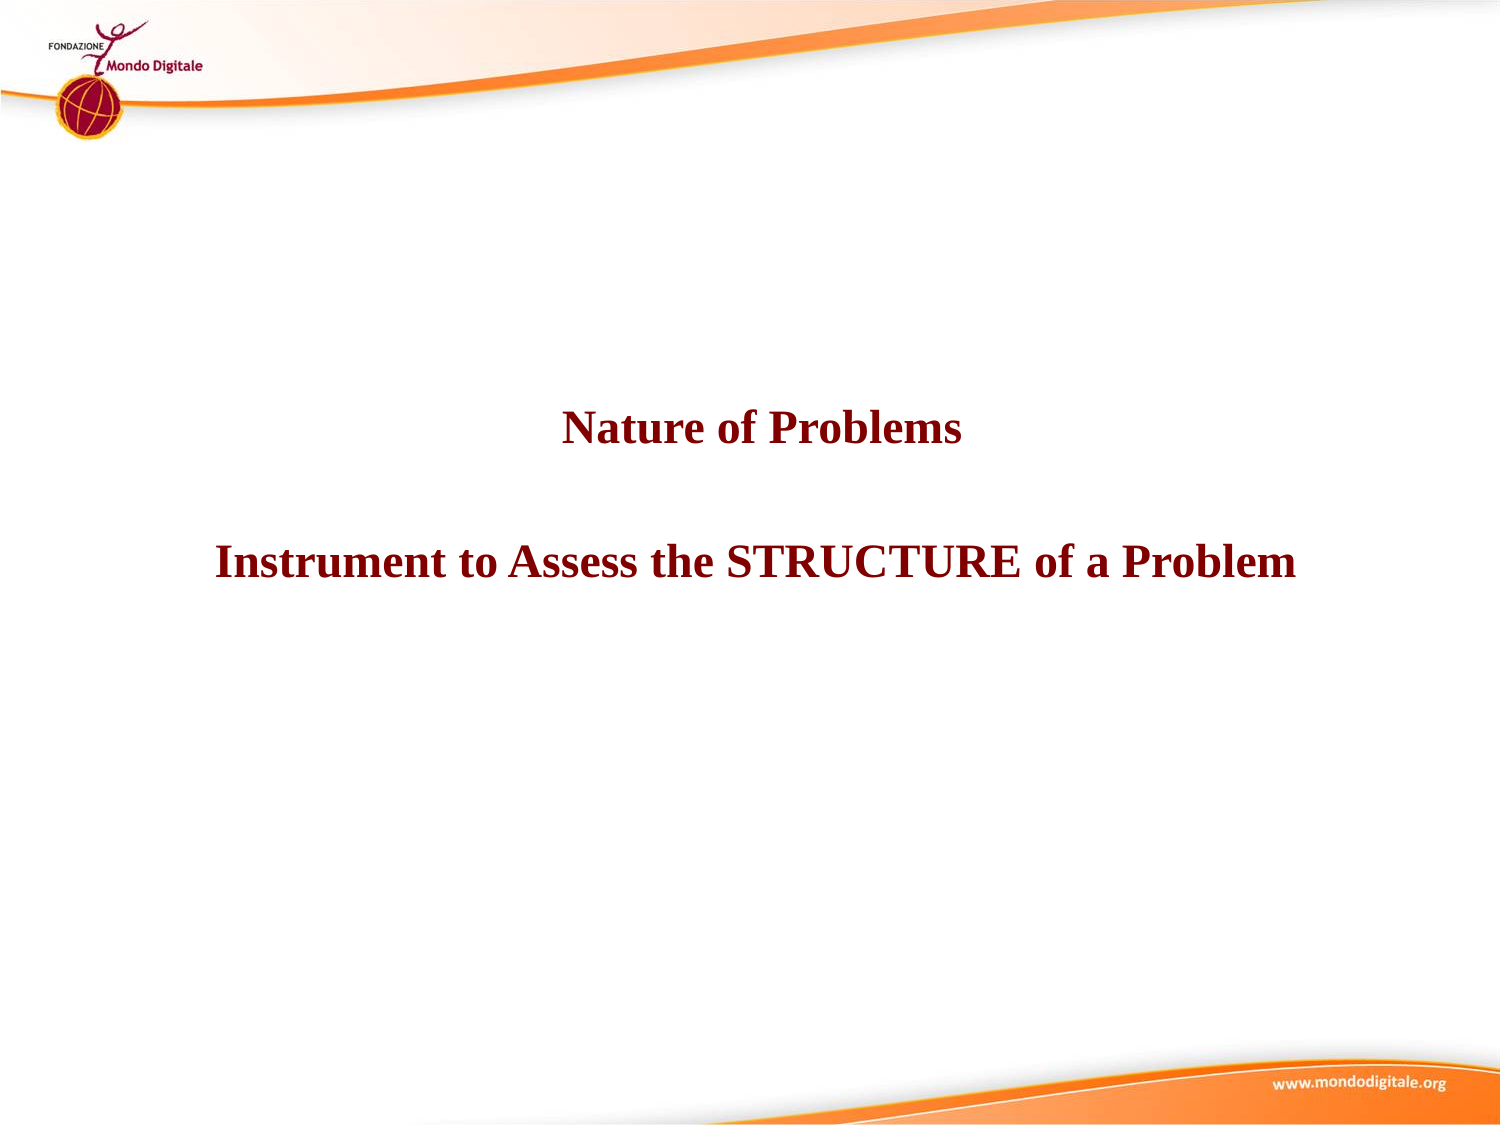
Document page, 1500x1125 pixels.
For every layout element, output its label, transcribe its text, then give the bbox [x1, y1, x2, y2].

subtitle Nature of Problems Instrument to Assess the STRUCTURE of a Problem [150, 387, 1375, 625]
picture [0, 0, 1500, 1125]
